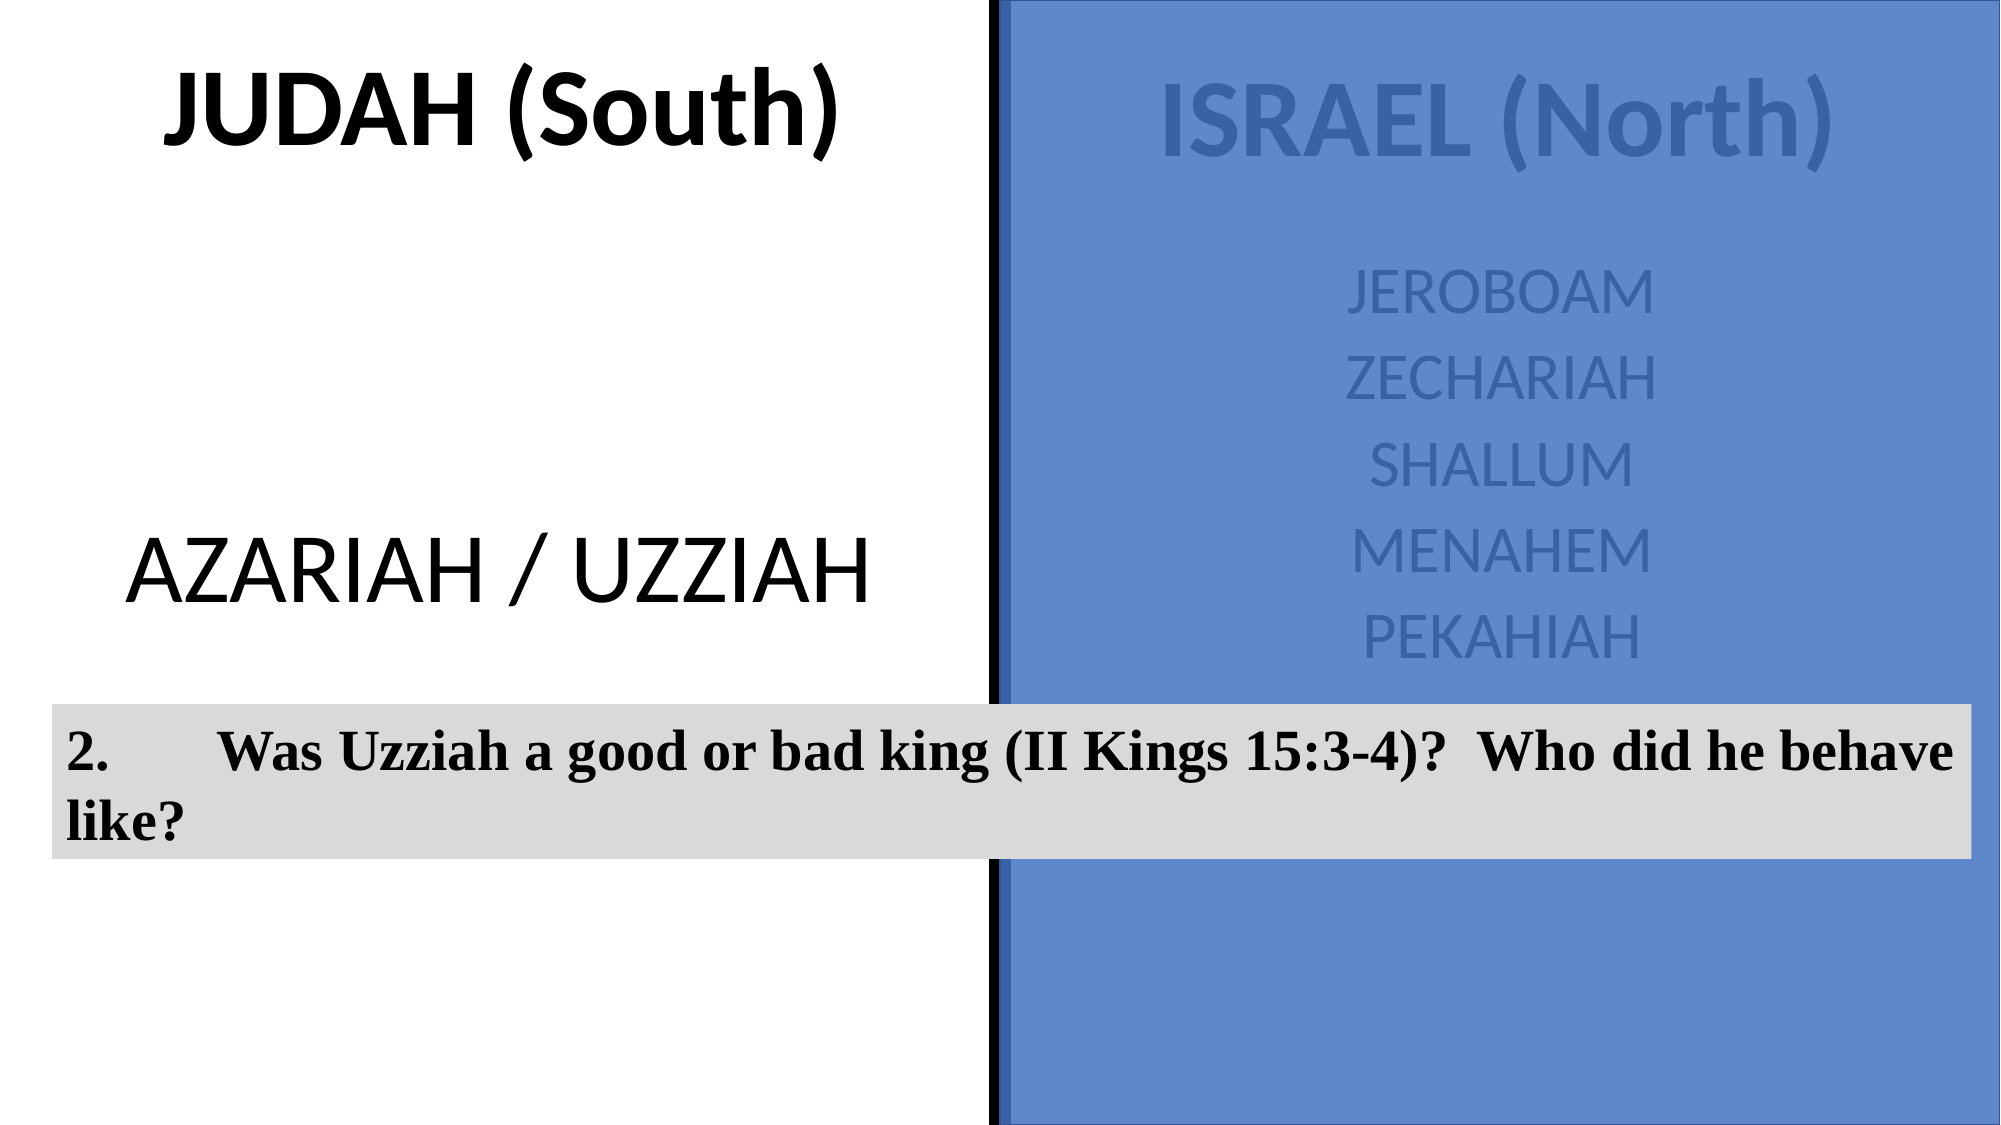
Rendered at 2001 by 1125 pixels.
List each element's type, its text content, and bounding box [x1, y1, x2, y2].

text_box 2. Was Uzziah a good or bad king (II Kings 15:3-4)? Who did he behave like? [51, 704, 999, 859]
text_box [1001, 0, 2000, 1125]
list JUDAH (South) [80, 42, 927, 178]
text_box 2. Was Uzziah a good or bad king (II Kings 15:3-4)? Who did he behave like? [1001, 704, 1972, 859]
list AZARIAH / UZZIAH [76, 508, 923, 645]
